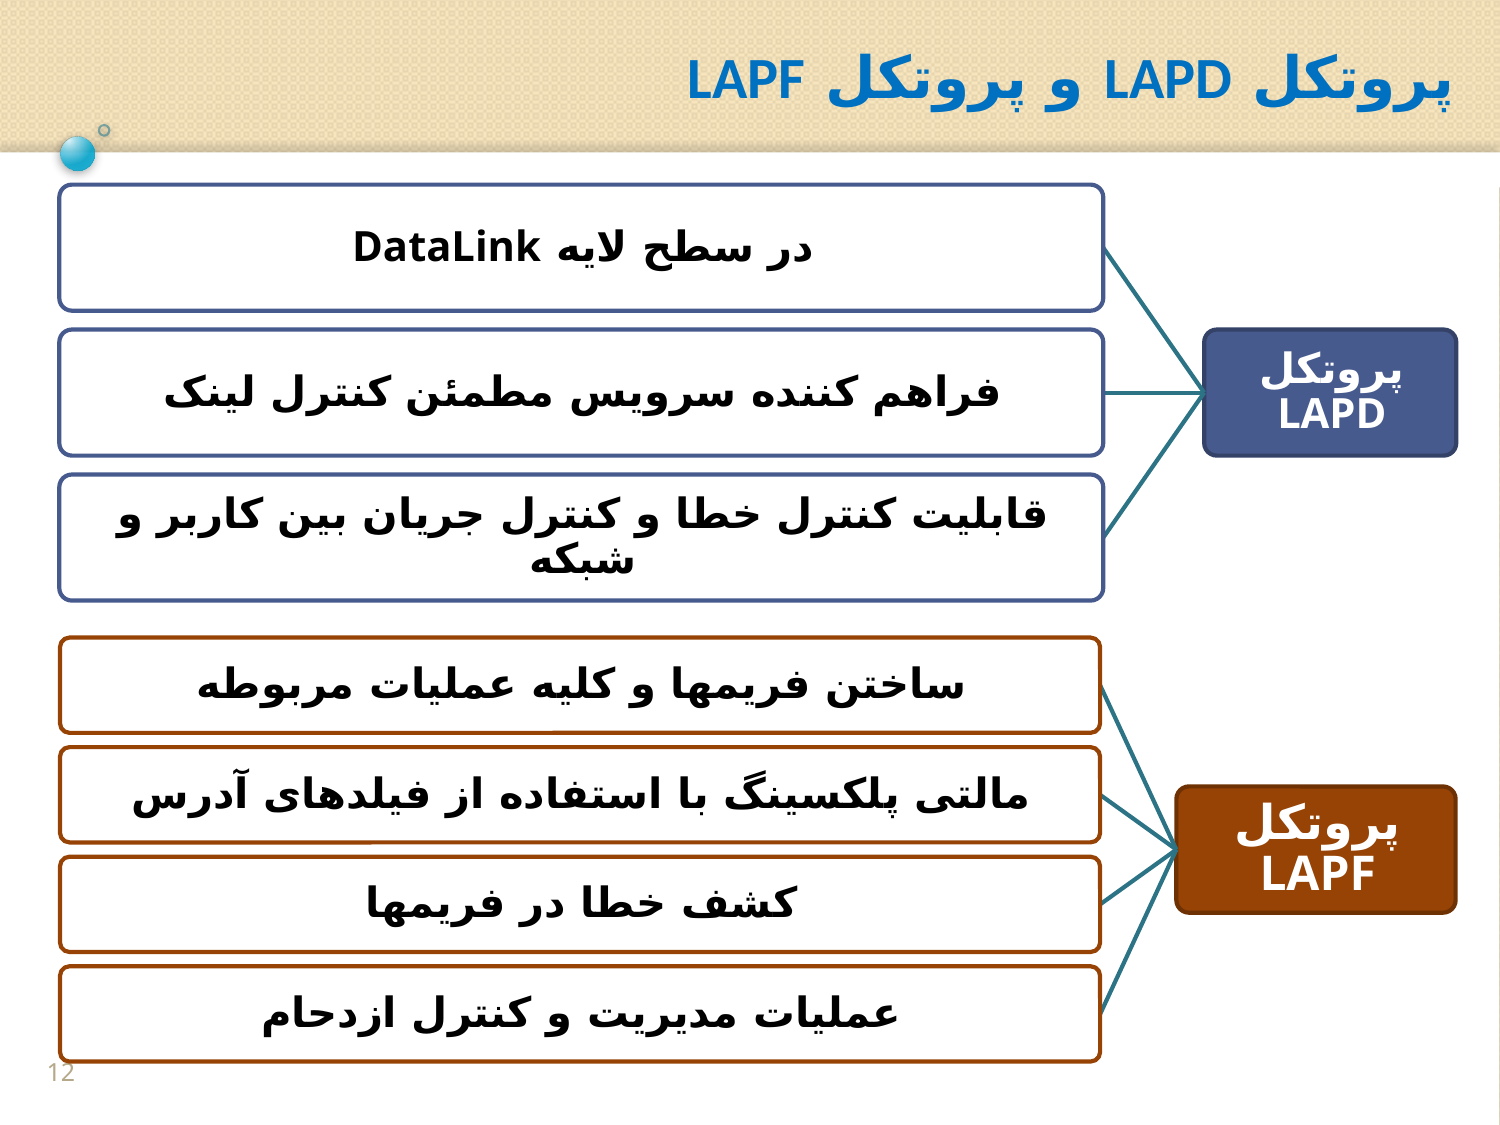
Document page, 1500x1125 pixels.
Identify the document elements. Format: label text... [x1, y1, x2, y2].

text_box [58, 175, 1458, 610]
slide_number 12 [23, 1031, 99, 1098]
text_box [58, 632, 1458, 1067]
list پروتکل LAPD و پروتکل LAPF [23, 23, 1473, 118]
